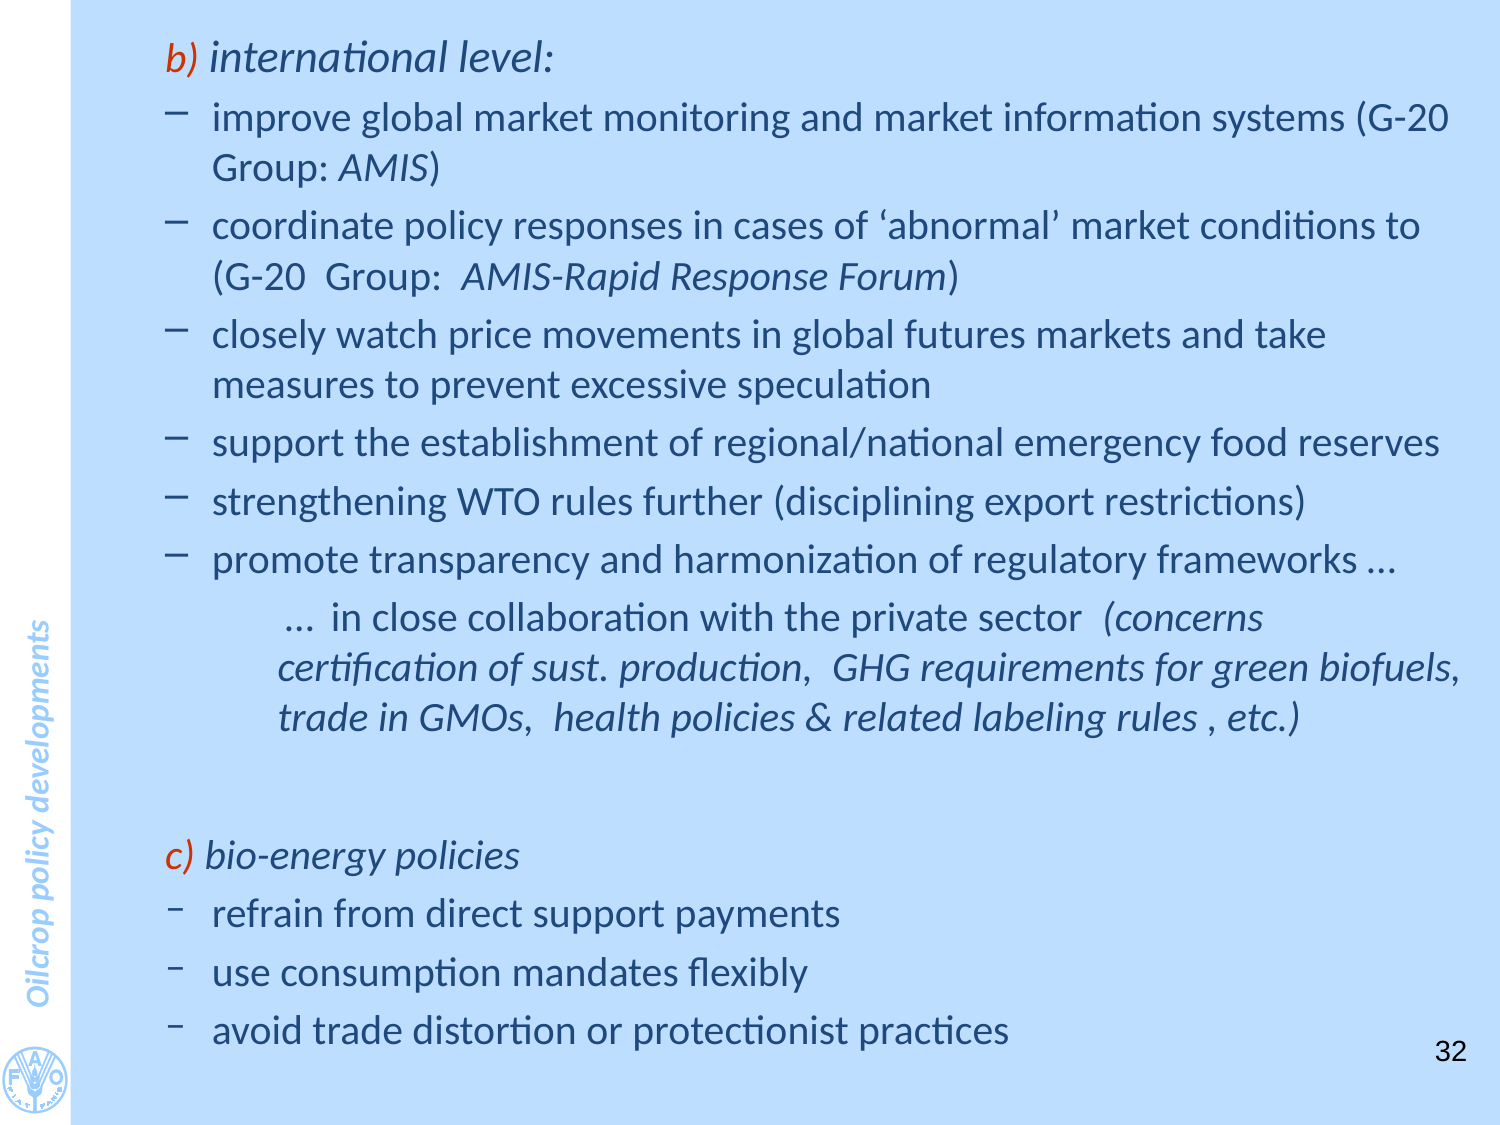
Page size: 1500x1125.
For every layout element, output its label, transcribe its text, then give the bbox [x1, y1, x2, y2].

slide_number 32 [1399, 1024, 1483, 1103]
list b) international level: improve global market monitoring and market information systems (G-20 Group: AMIS) coordinate policy responses in cases of ‘abnormal’ market conditions to (G-20 Group: AMIS-Rapid Response Forum) closely watch price movements in global futures markets and take measures to prevent excessive speculation support the establishment of regional/national emergency food reserves strengthening WTO rules further (disciplining export restrictions) promote transparency and harmonization of regulatory frameworks … … in close collaboration with the private sector (concerns certification of sust. production, GHG requirements for green biofuels, trade in GMOs, health policies & related labeling rules , etc.) c) bio-energy policies refrain from direct support payments use consumption mandates flexibly avoid trade distortion or protectionist practices [74, 18, 1483, 1107]
